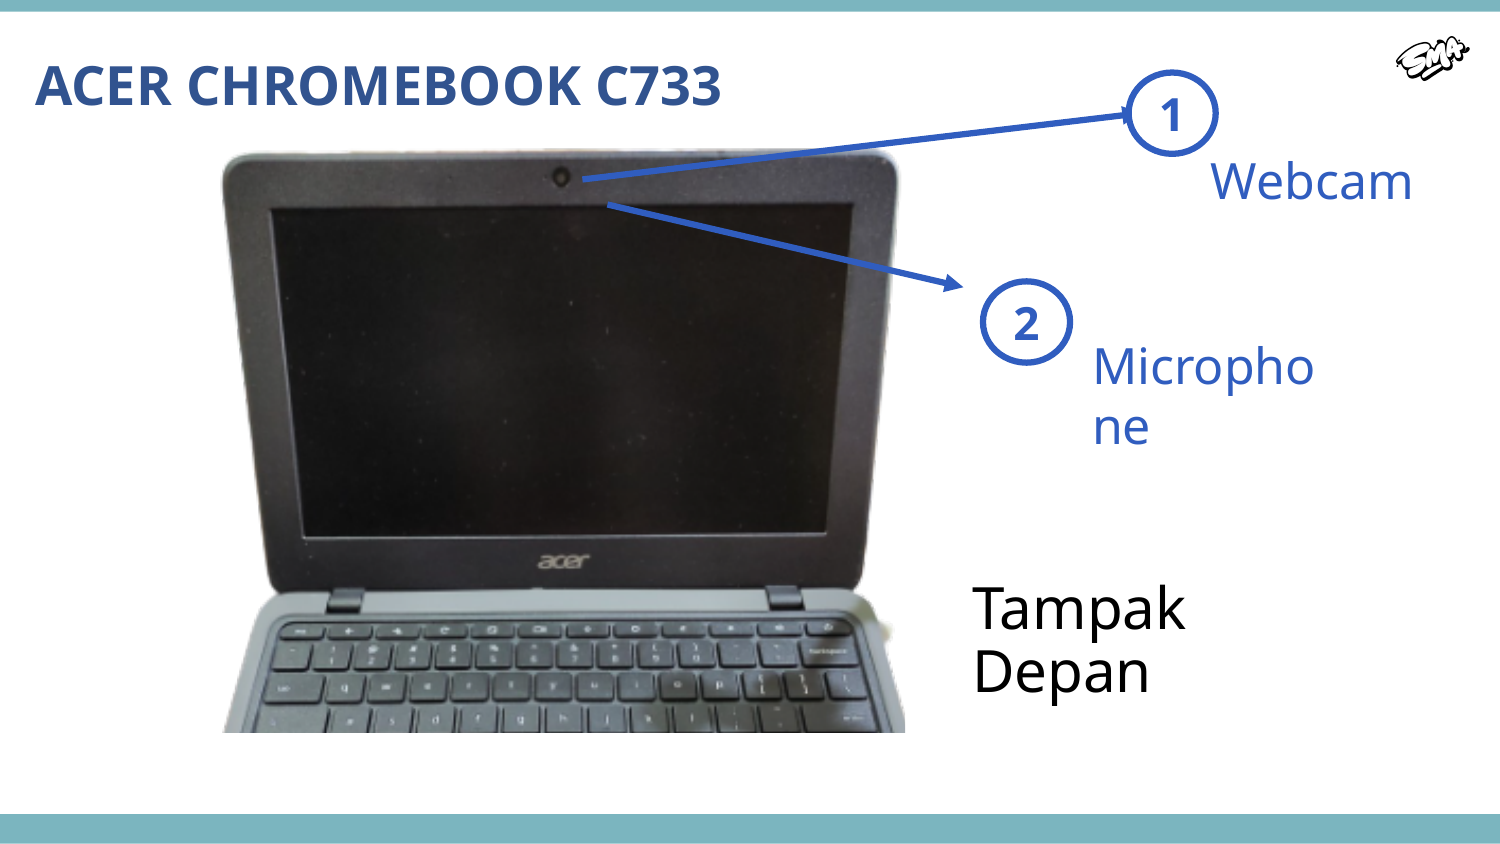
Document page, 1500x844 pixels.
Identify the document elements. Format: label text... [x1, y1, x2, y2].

picture [214, 143, 906, 733]
list Tampak Depan [960, 616, 1305, 711]
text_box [607, 204, 964, 288]
text_box 2 [982, 281, 1071, 363]
text_box 1 [1128, 72, 1216, 154]
picture [1385, 14, 1485, 115]
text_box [582, 112, 1142, 180]
text_box Webcam [1199, 143, 1457, 225]
text_box Microphone [1080, 328, 1338, 410]
title ACER CHROMEBOOK C733 [23, 28, 1422, 123]
